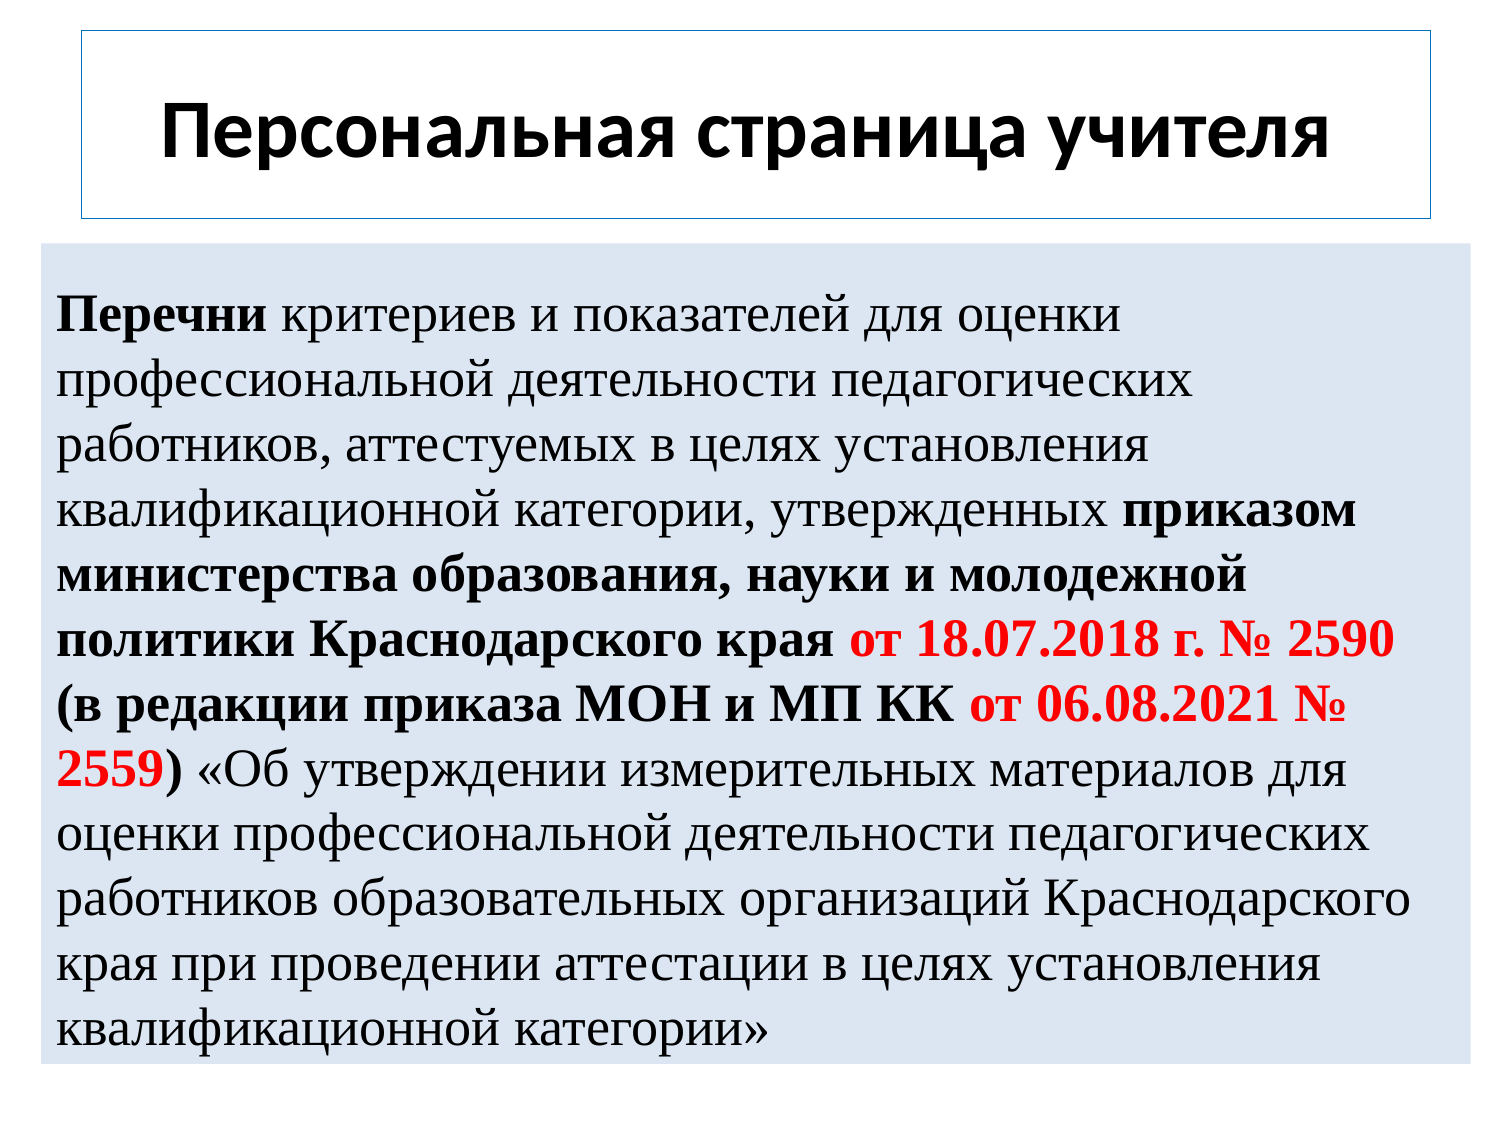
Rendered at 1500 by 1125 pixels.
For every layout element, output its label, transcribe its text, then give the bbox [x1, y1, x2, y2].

text_box Перечни критериев и показателей для оценки профессиональной деятельности педагогических работников, аттестуемых в целях установления квалификационной категории, утвержденных приказом министерства образования, науки и молодежной политики Краснодарского края от 18.07.2018 г. № 2590 (в редакции приказа МОН и МП КК от 06.08.2021 № 2559) «Об утверждении измерительных материалов для оценки профессиональной деятельности педагогических работников образовательных организаций Краснодарского края при проведении аттестации в целях установления квалификационной категории» [41, 243, 1471, 1064]
title Персональная страница учителя [81, 30, 1431, 219]
